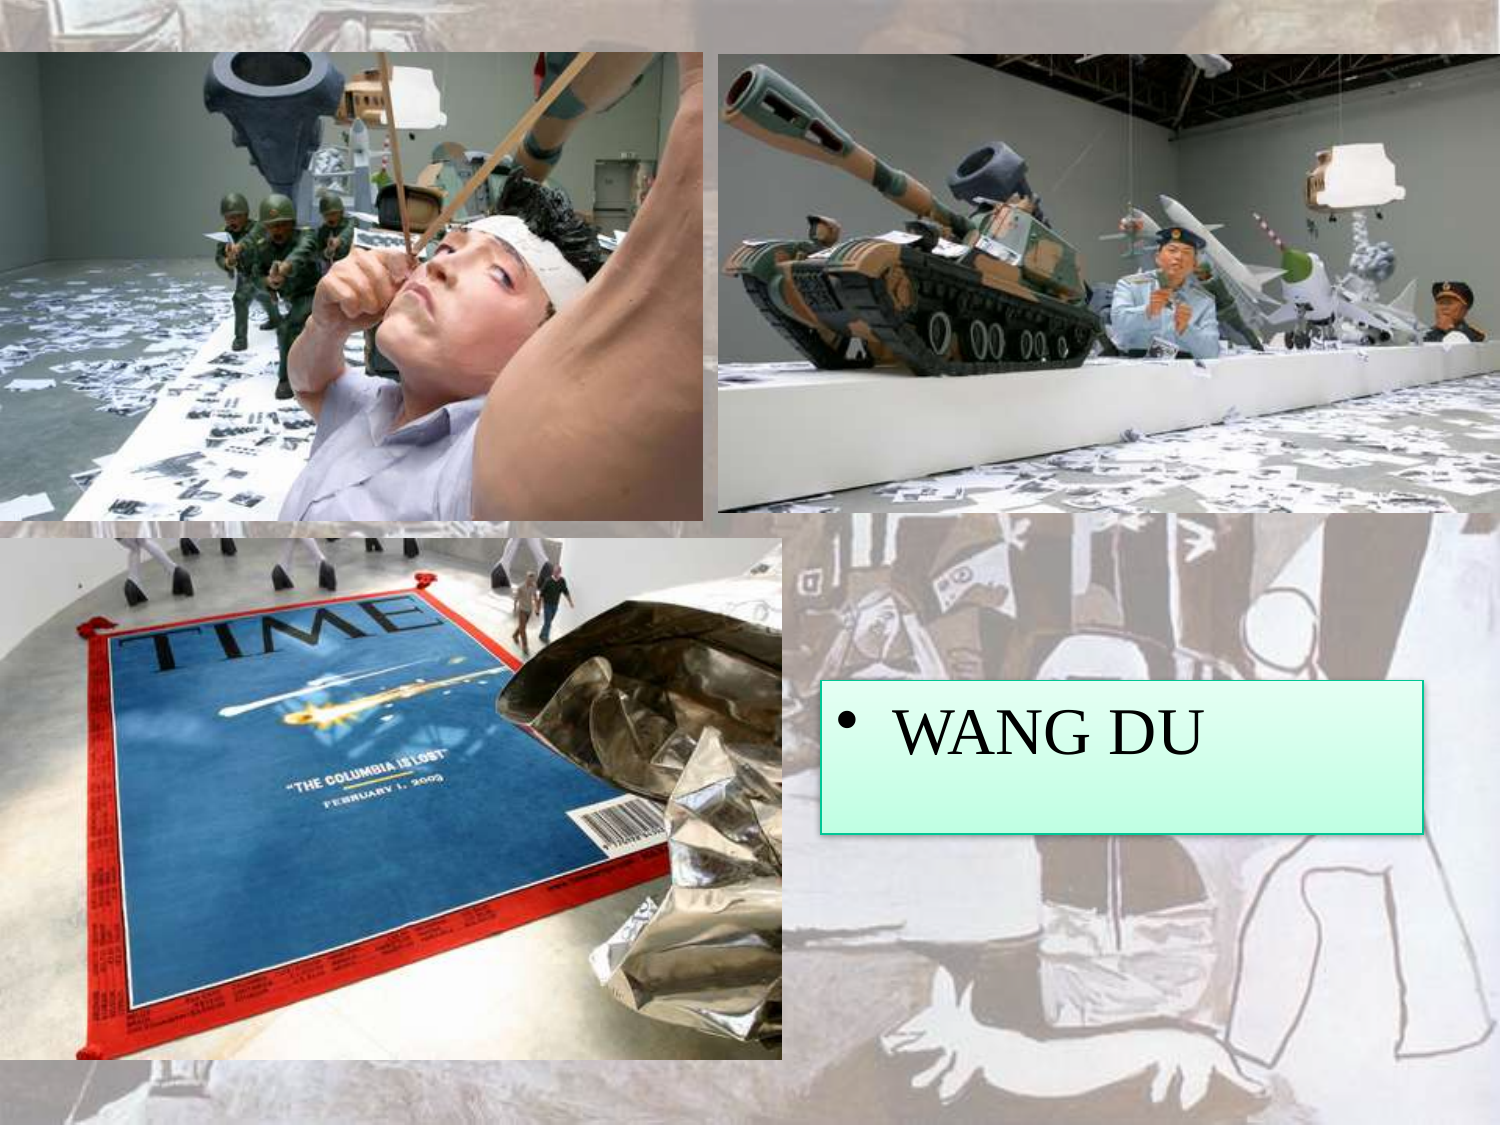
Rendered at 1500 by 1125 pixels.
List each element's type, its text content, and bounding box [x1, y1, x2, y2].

list WANG DU [820, 680, 1424, 835]
picture [0, 51, 703, 521]
picture [718, 54, 1500, 513]
picture [0, 538, 782, 1060]
